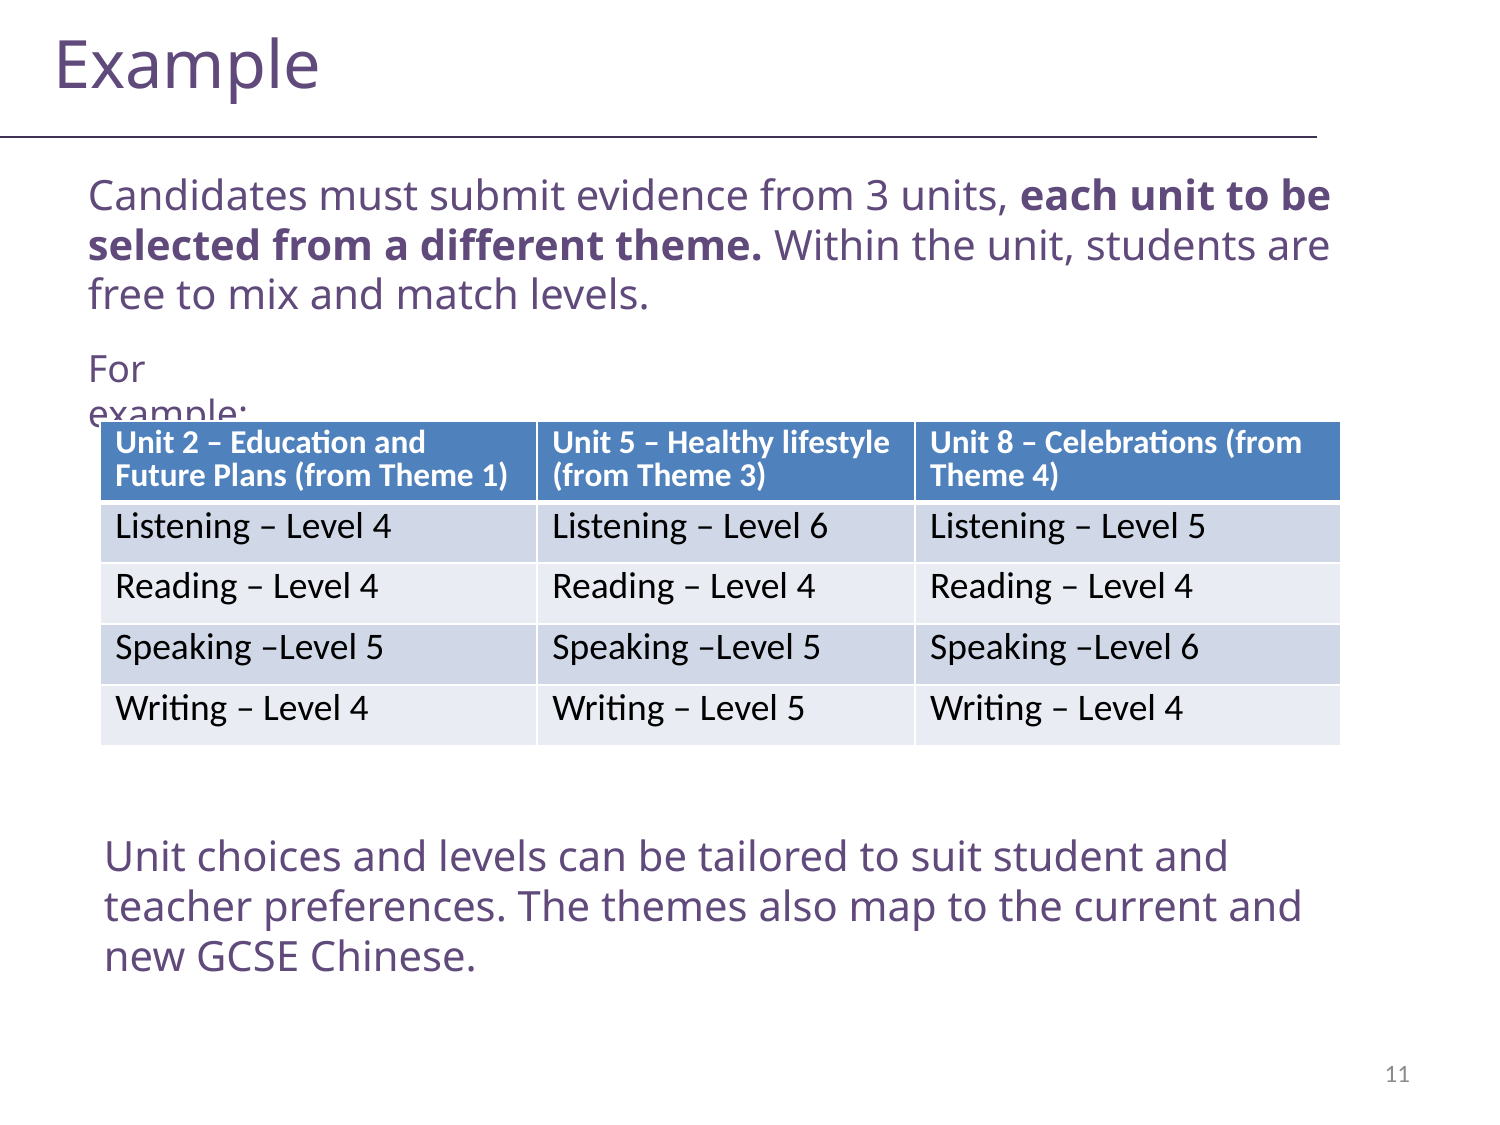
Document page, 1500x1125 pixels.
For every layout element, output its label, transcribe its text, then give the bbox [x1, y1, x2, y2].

table_cell Reading – Level 4 [538, 564, 914, 623]
text_box Example [53, 43, 1373, 115]
table_cell Reading – Level 4 [916, 564, 1340, 623]
table_cell Speaking –Level 6 [916, 625, 1340, 684]
table_cell Reading – Level 4 [101, 564, 536, 623]
table_header Unit 8 – Celebrations (from Theme 4) [916, 422, 1340, 500]
text_box Candidates must submit evidence from 3 units, each unit to be selected from a different theme. Within the unit, students are free to mix and match levels. [73, 160, 1353, 317]
table_cell Listening – Level 5 [916, 505, 1340, 562]
table_cell Writing – Level 5 [538, 686, 914, 745]
table_header Unit 5 – Healthy lifestyle (from Theme 3) [538, 422, 914, 500]
table_cell Speaking –Level 5 [101, 625, 536, 684]
table_cell Writing – Level 4 [916, 686, 1340, 745]
table_cell Listening – Level 4 [101, 505, 536, 562]
table_cell Speaking –Level 5 [538, 625, 914, 684]
table_cell Listening – Level 6 [538, 505, 914, 562]
text_box Unit choices and levels can be tailored to suit student and teacher preferences. The themes also map to the current and new GCSE Chinese. [89, 822, 1369, 1035]
slide_number 11 [1074, 1042, 1425, 1103]
table_cell Writing – Level 4 [101, 686, 536, 745]
text_box For example: [73, 338, 313, 398]
table_header Unit 2 – Education and Future Plans (from Theme 1) [101, 422, 536, 500]
